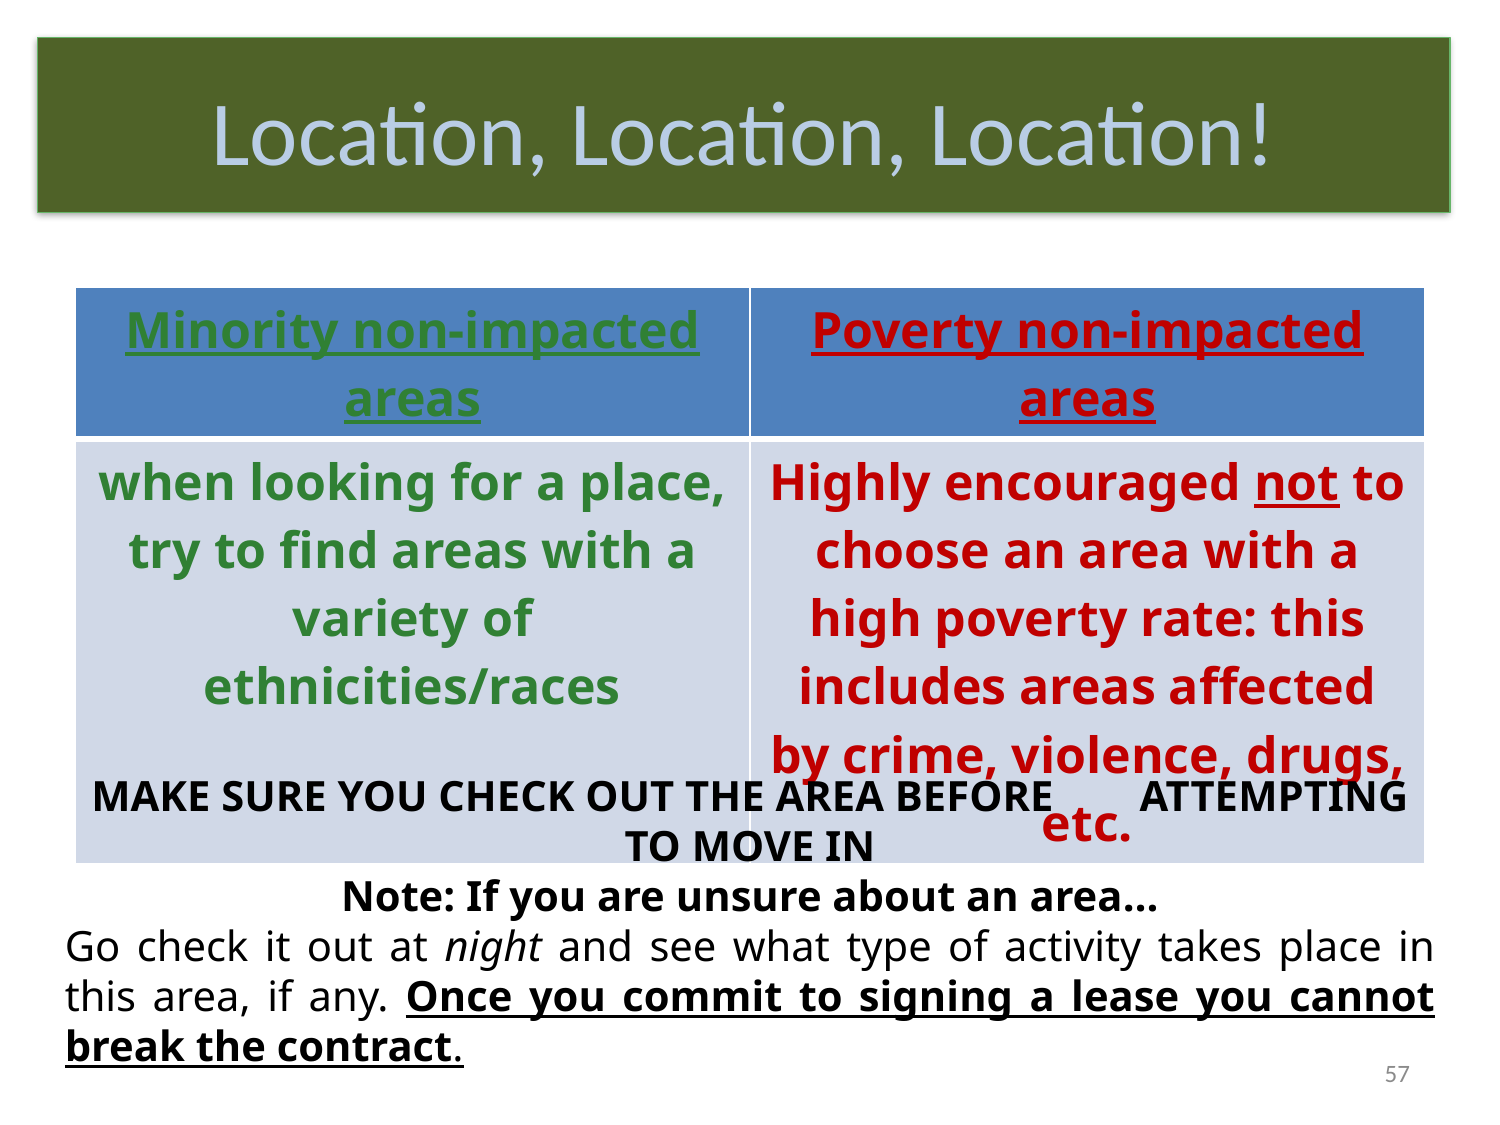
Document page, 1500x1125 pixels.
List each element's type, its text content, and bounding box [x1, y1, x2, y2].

table_header Poverty non-impacted areas [751, 288, 1424, 436]
table_cell when looking for a place, try to find areas with a variety of ethnicities/races [76, 442, 749, 762]
text_box Location, Location, Location! [37, 37, 1451, 213]
slide_number 57 [1074, 1042, 1425, 1103]
table_header Minority non-impacted areas [76, 288, 749, 436]
table_cell Highly encouraged not to choose an area with a high poverty rate: this includes areas affected by crime, violence, drugs, etc. [751, 442, 1424, 762]
text_box MAKE SURE YOU CHECK OUT THE AREA BEFORE ATTEMPTING TO MOVE IN Note: If you are unsure about an area… Go check it out at night and see what type of activity takes place in this area, if any. Once you commit to signing a lease you cannot break the contract. [50, 762, 1450, 1078]
